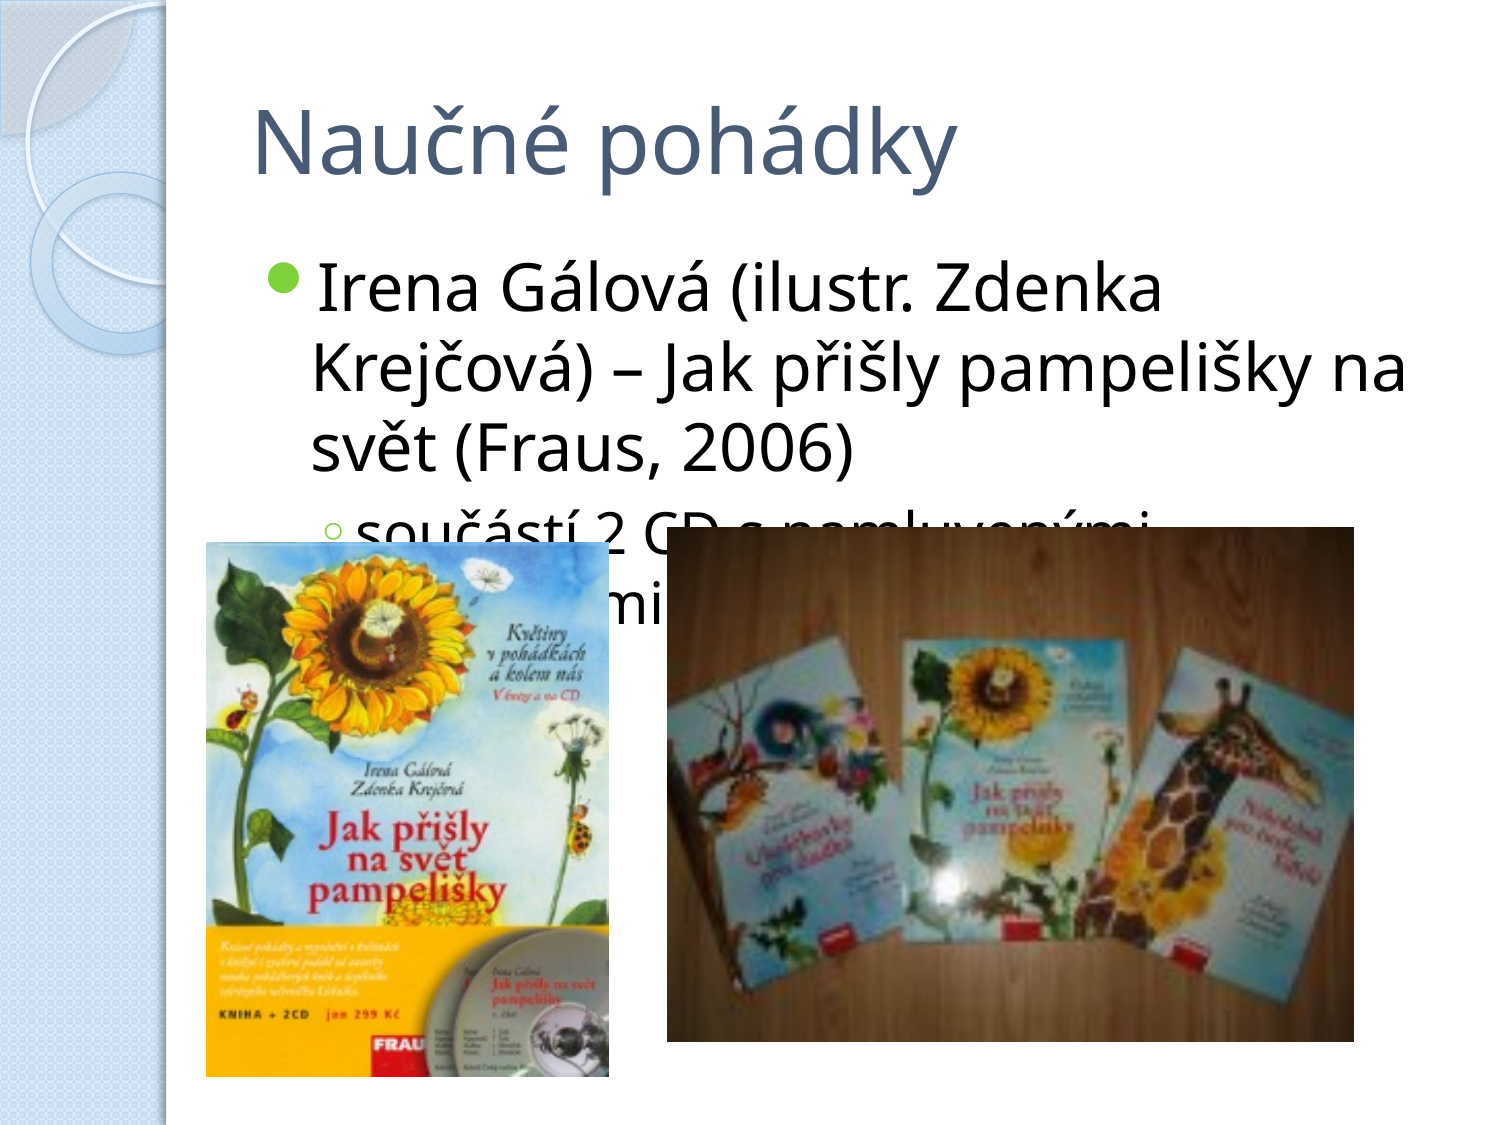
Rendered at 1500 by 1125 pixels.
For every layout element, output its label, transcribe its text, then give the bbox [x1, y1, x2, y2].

picture [666, 526, 1354, 1042]
title Naučné pohádky [235, 45, 1466, 233]
list Irena Gálová (ilustr. Zdenka Krejčová) – Jak přišly pampelišky na svět (Fraus, 2006) součástí 2 CD s namluvenými pohádkami [235, 237, 1466, 1025]
picture [206, 542, 609, 1078]
